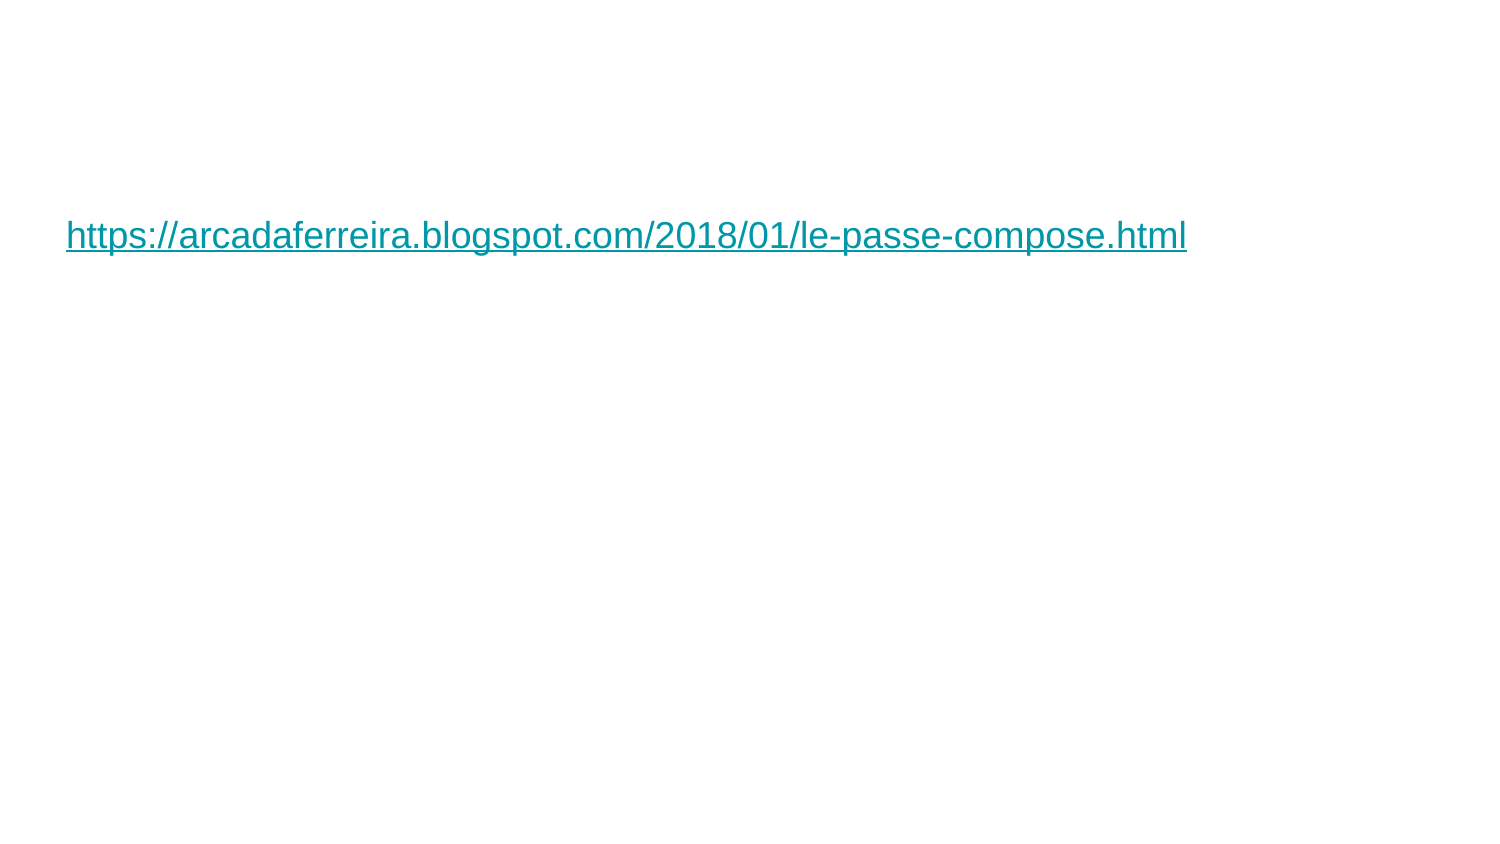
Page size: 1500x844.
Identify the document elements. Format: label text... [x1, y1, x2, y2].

list https://arcadaferreira.blogspot.com/2018/01/le-passe-compose.html [51, 189, 1449, 750]
